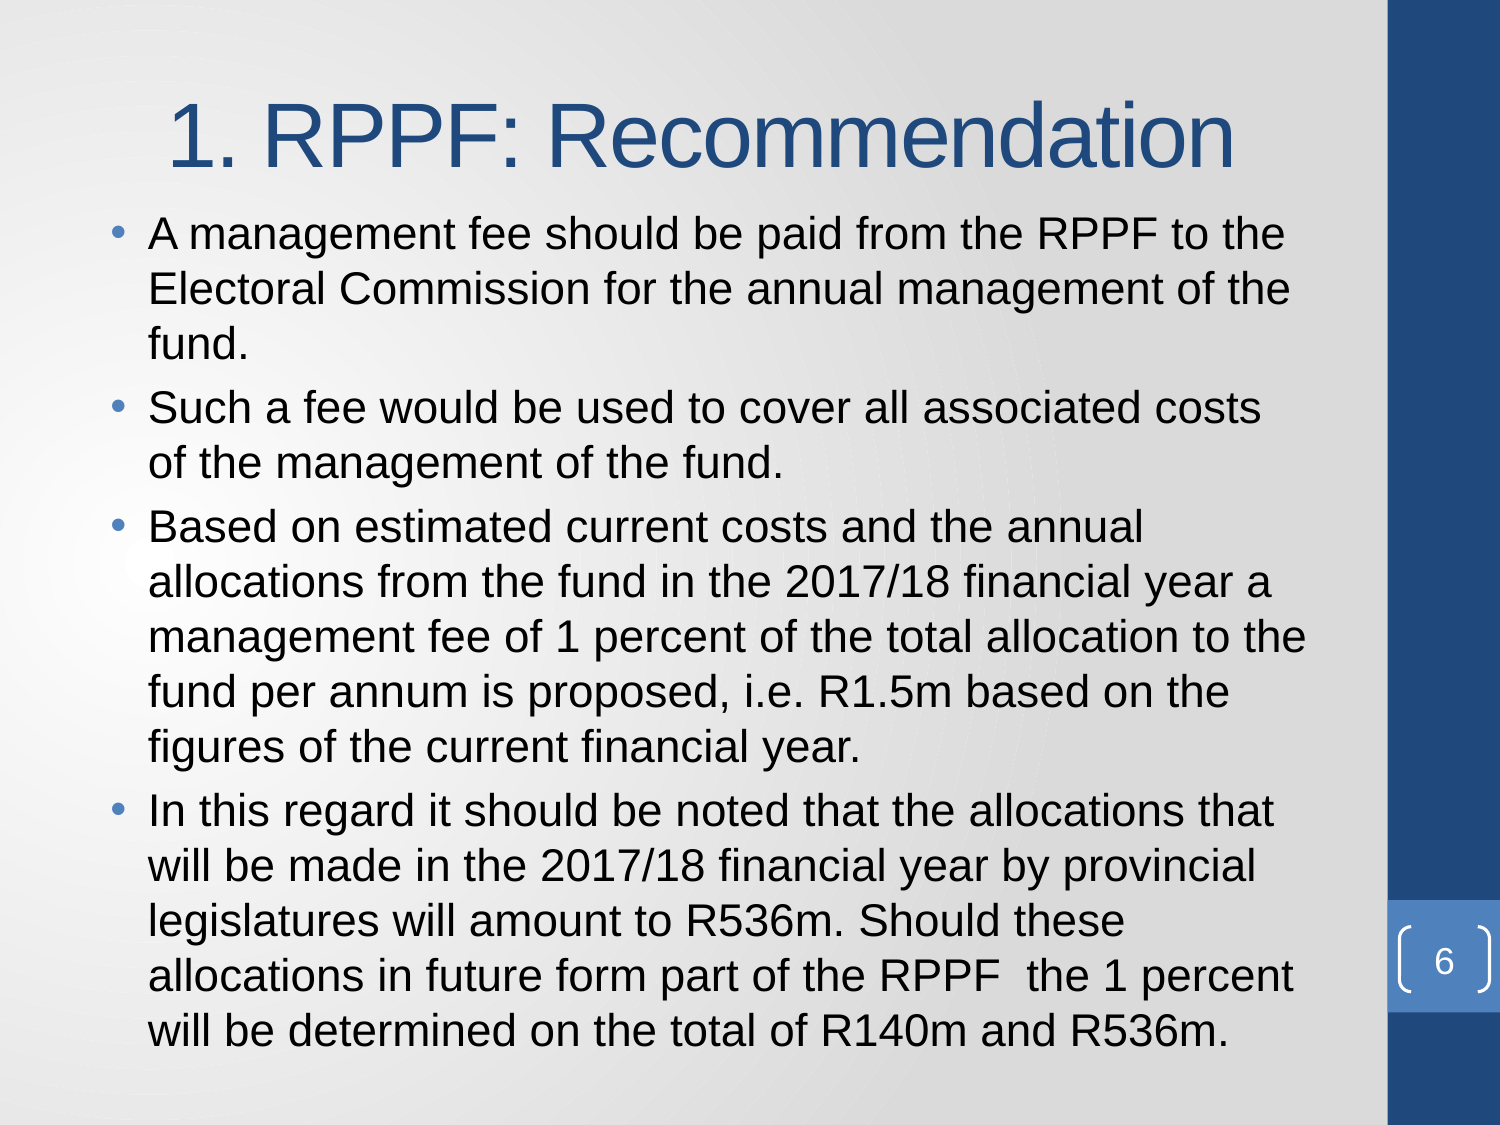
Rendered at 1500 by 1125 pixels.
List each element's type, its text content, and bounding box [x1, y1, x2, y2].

slide_number 6 [1397, 925, 1492, 994]
title 1. RPPF: Recommendation [76, 66, 1327, 196]
list A management fee should be paid from the RPPF to the Electoral Commission for the annual management of the fund. Such a fee would be used to cover all associated costs of the management of the fund. Based on estimated current costs and the annual allocations from the fund in the 2017/18 financial year a management fee of 1 percent of the total allocation to the fund per annum is proposed, i.e. R1.5m based on the figures of the current financial year. In this regard it should be noted that the allocations that will be made in the 2017/18 financial year by provincial legislatures will amount to R536m. Should these allocations in future form part of the RPPF the 1 percent will be determined on the total of R140m and R536m. [76, 196, 1327, 1064]
